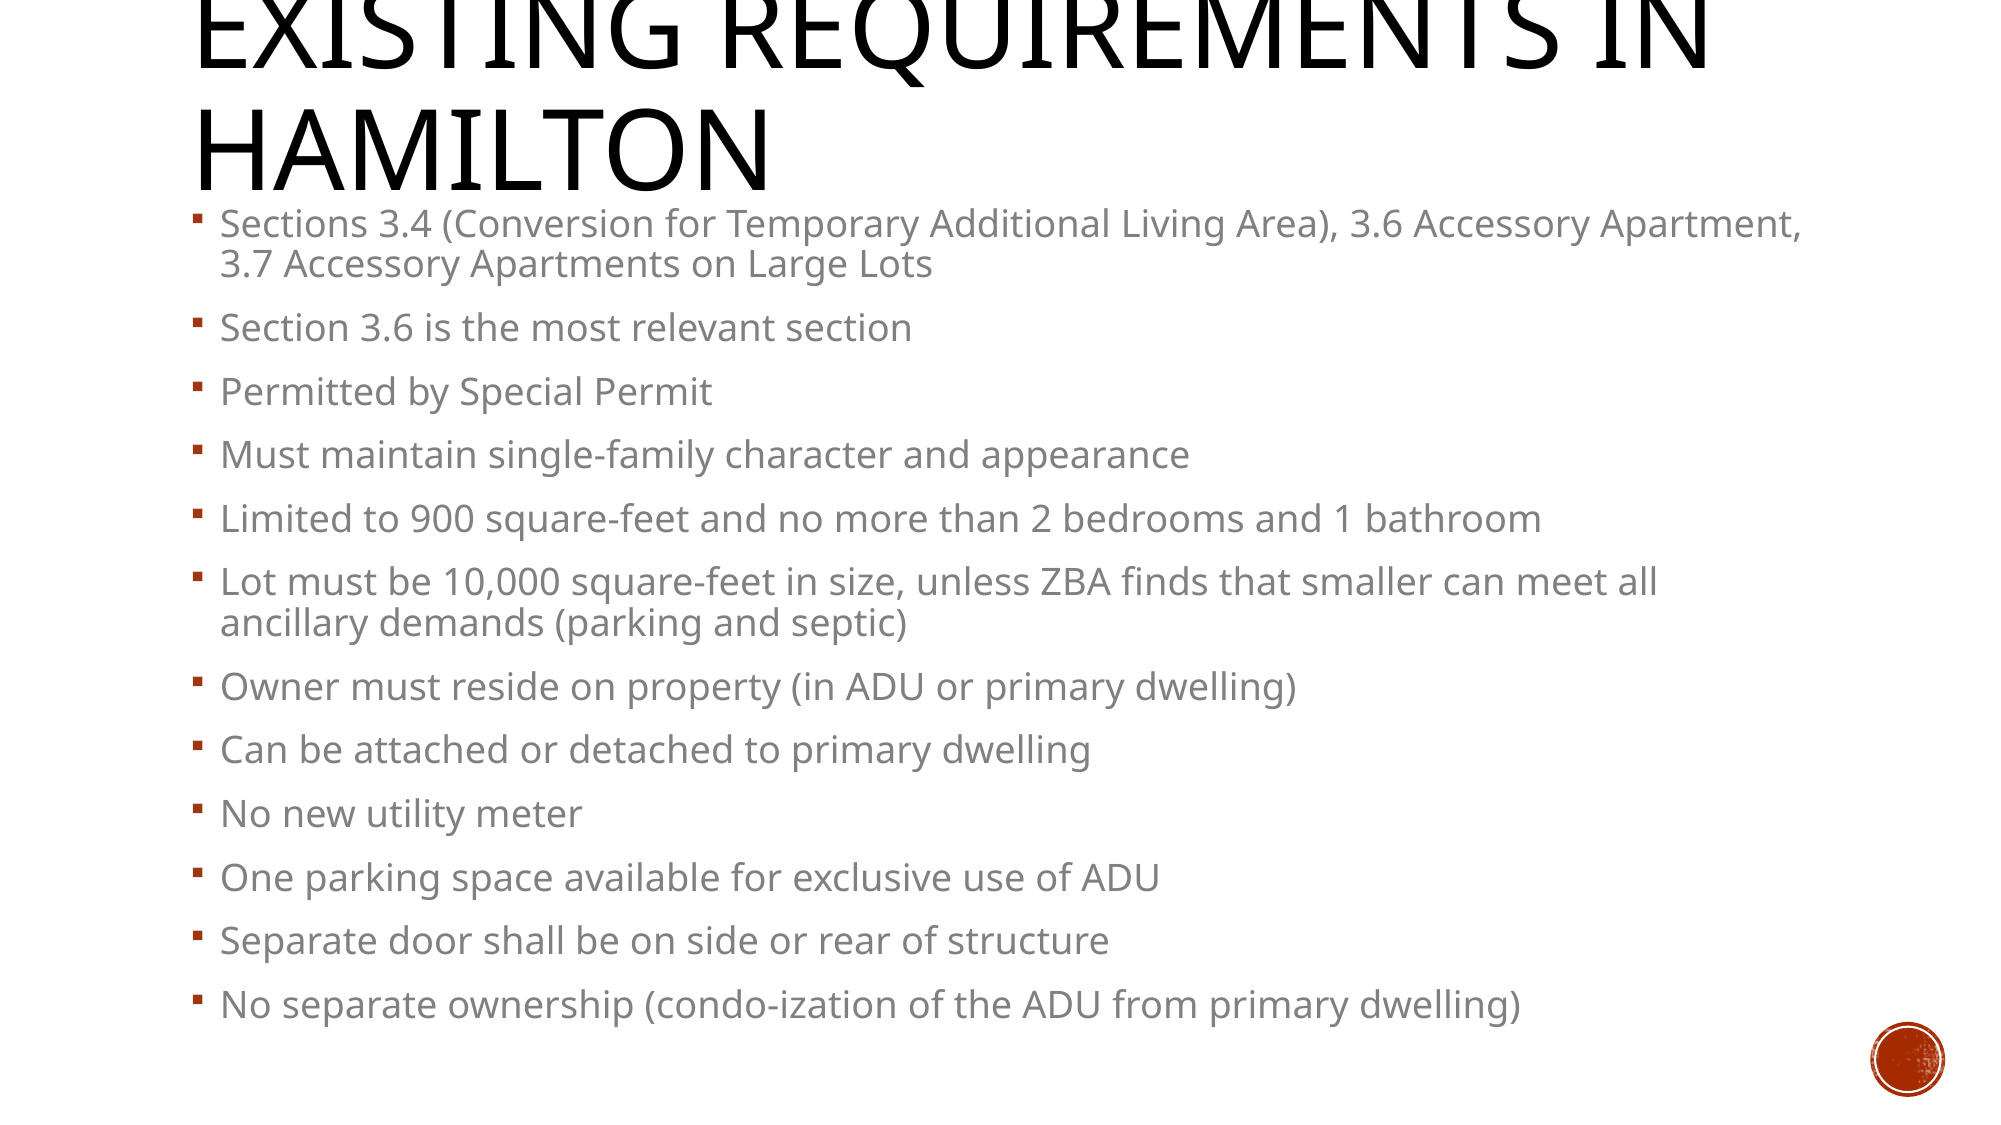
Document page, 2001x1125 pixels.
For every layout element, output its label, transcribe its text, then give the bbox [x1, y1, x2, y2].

list Sections 3.4 (Conversion for Temporary Additional Living Area), 3.6 Accessory Apartment, 3.7 Accessory Apartments on Large Lots Section 3.6 is the most relevant section Permitted by Special Permit Must maintain single-family character and appearance Limited to 900 square-feet and no more than 2 bedrooms and 1 bathroom Lot must be 10,000 square-feet in size, unless ZBA finds that smaller can meet all ancillary demands (parking and septic) Owner must reside on property (in ADU or primary dwelling) Can be attached or detached to primary dwelling No new utility meter One parking space available for exclusive use of ADU Separate door shall be on side or rear of structure No separate ownership (condo-ization of the ADU from primary dwelling) [175, 196, 1826, 1036]
title Existing Requirements in Hamilton [175, 0, 1826, 196]
